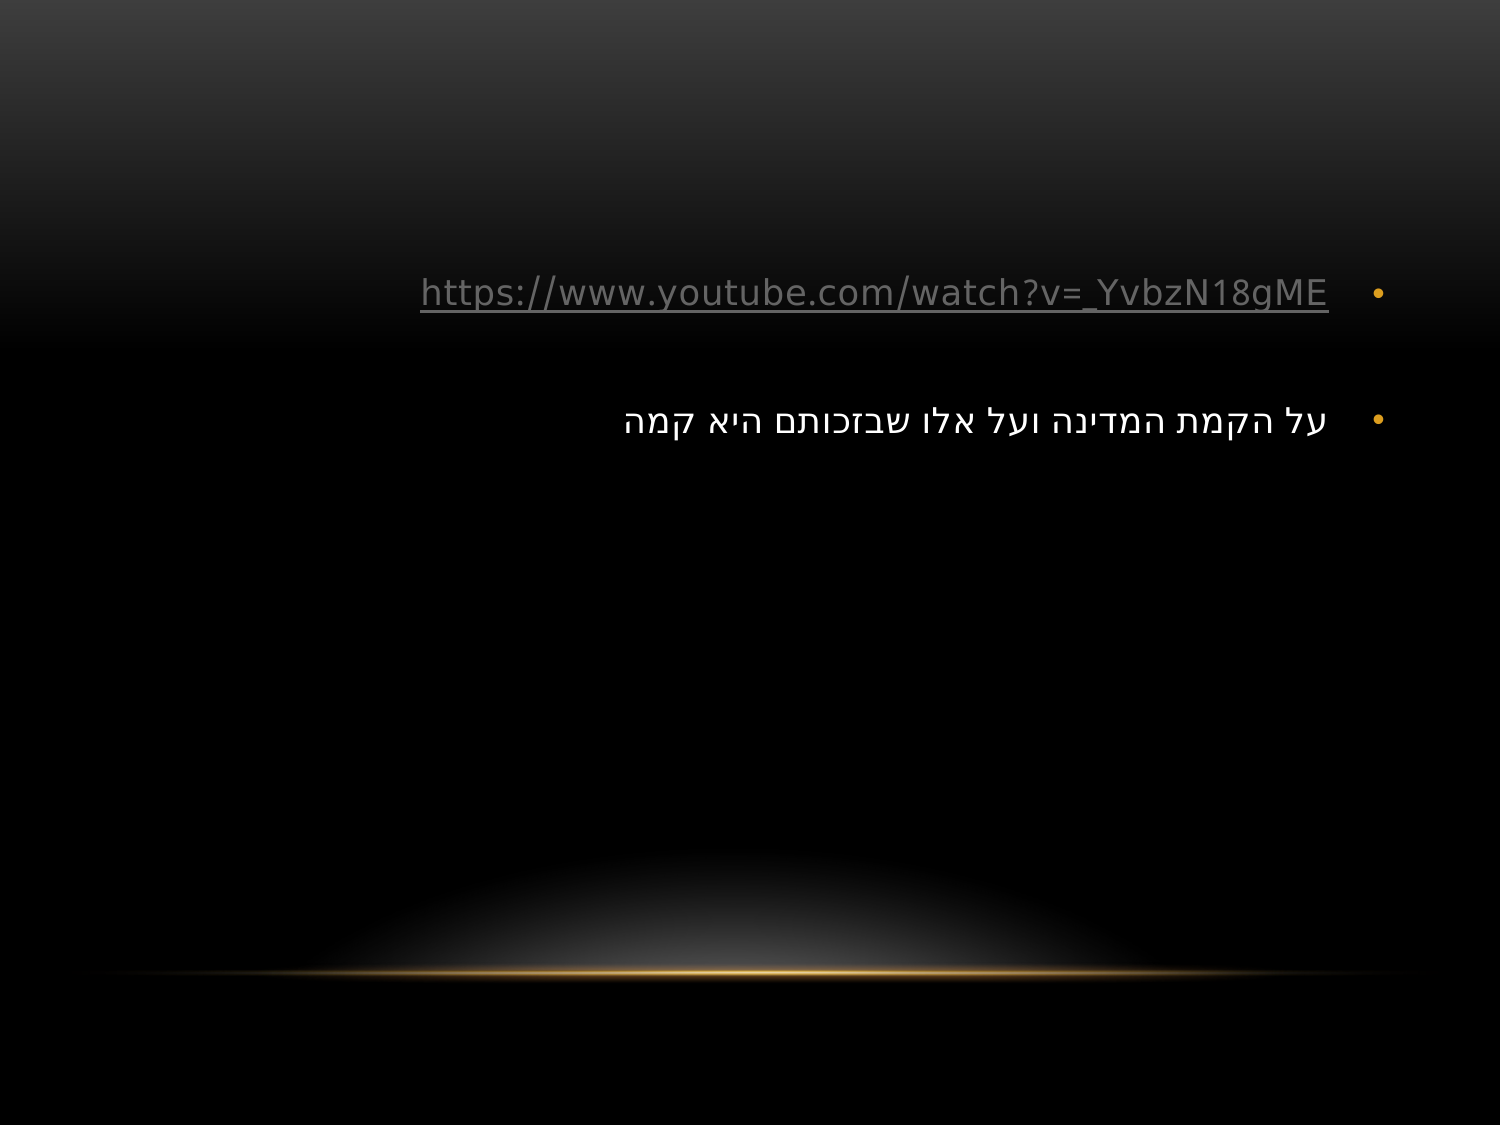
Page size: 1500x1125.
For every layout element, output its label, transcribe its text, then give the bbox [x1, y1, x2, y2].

list https://www.youtube.com/watch?v=_YvbzN18gME על הקמת המדינה ועל אלו שבזכותם היא קמה [99, 262, 1400, 938]
picture [0, 0, 1500, 1125]
